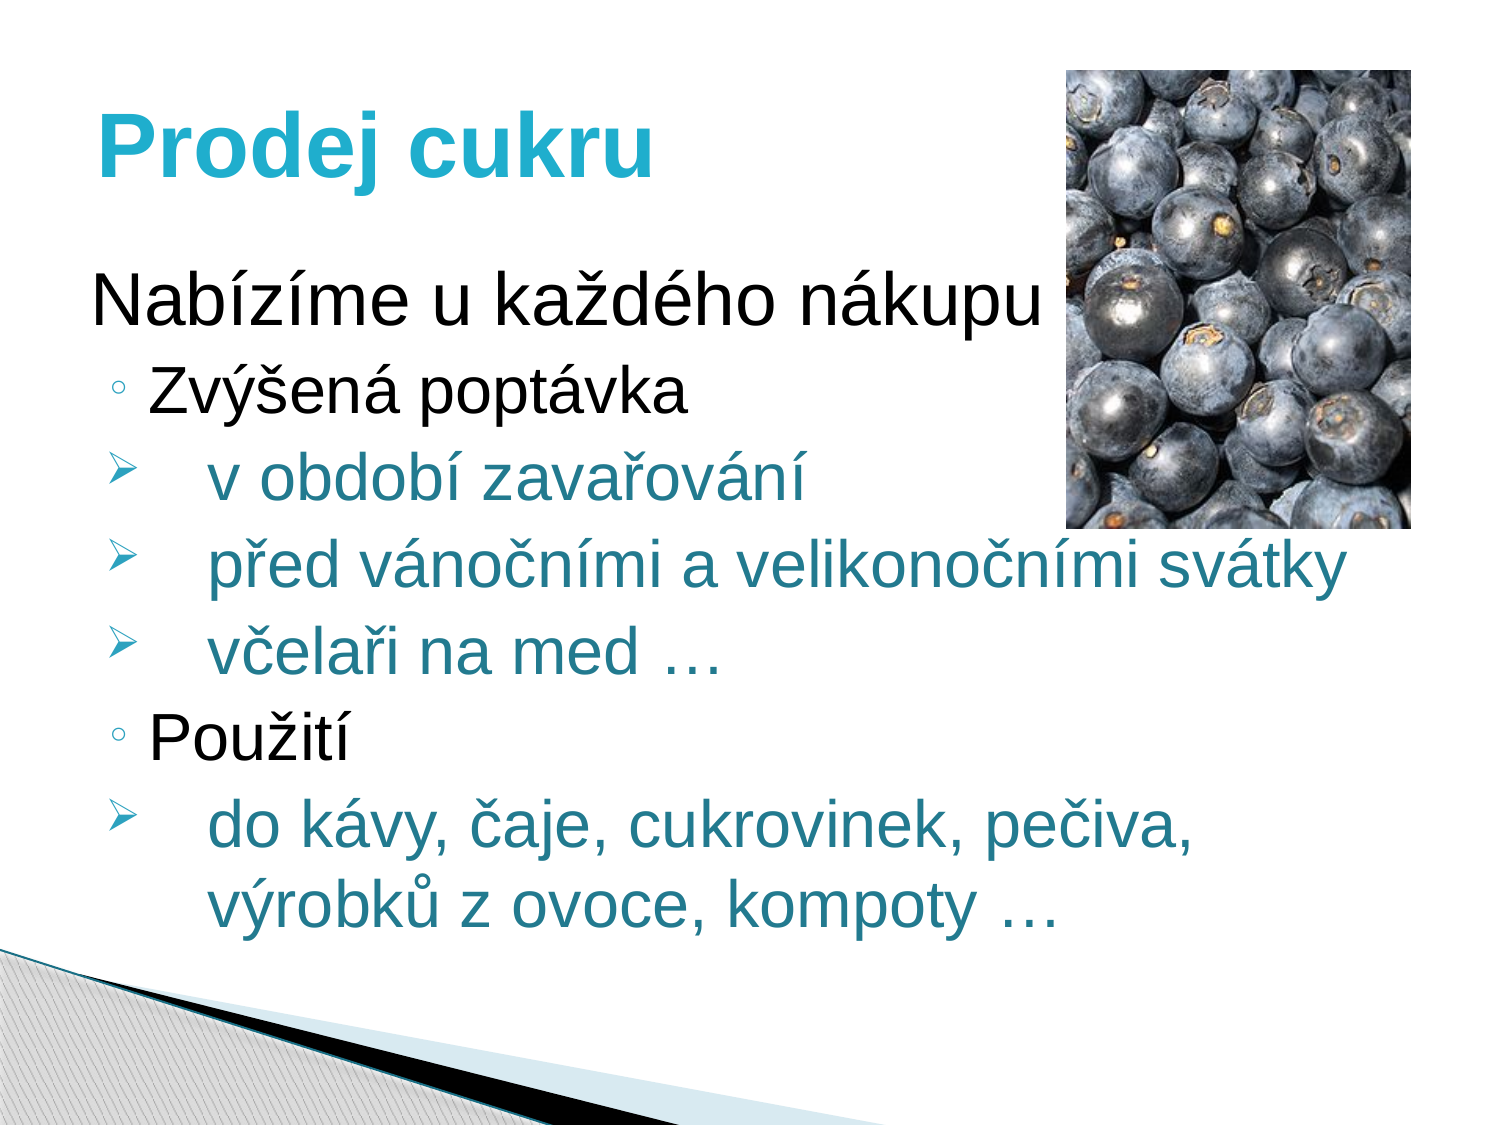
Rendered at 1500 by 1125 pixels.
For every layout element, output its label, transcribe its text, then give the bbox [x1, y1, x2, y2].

list Nabízíme u každého nákupu Zvýšená poptávka v období zavařování před vánočními a velikonočními svátky včelaři na med … Použití do kávy, čaje, cukrovinek, pečiva, výrobků z ovoce, kompoty … [74, 242, 1426, 986]
title Prodej cukru [82, 46, 1432, 235]
picture [1066, 70, 1411, 529]
